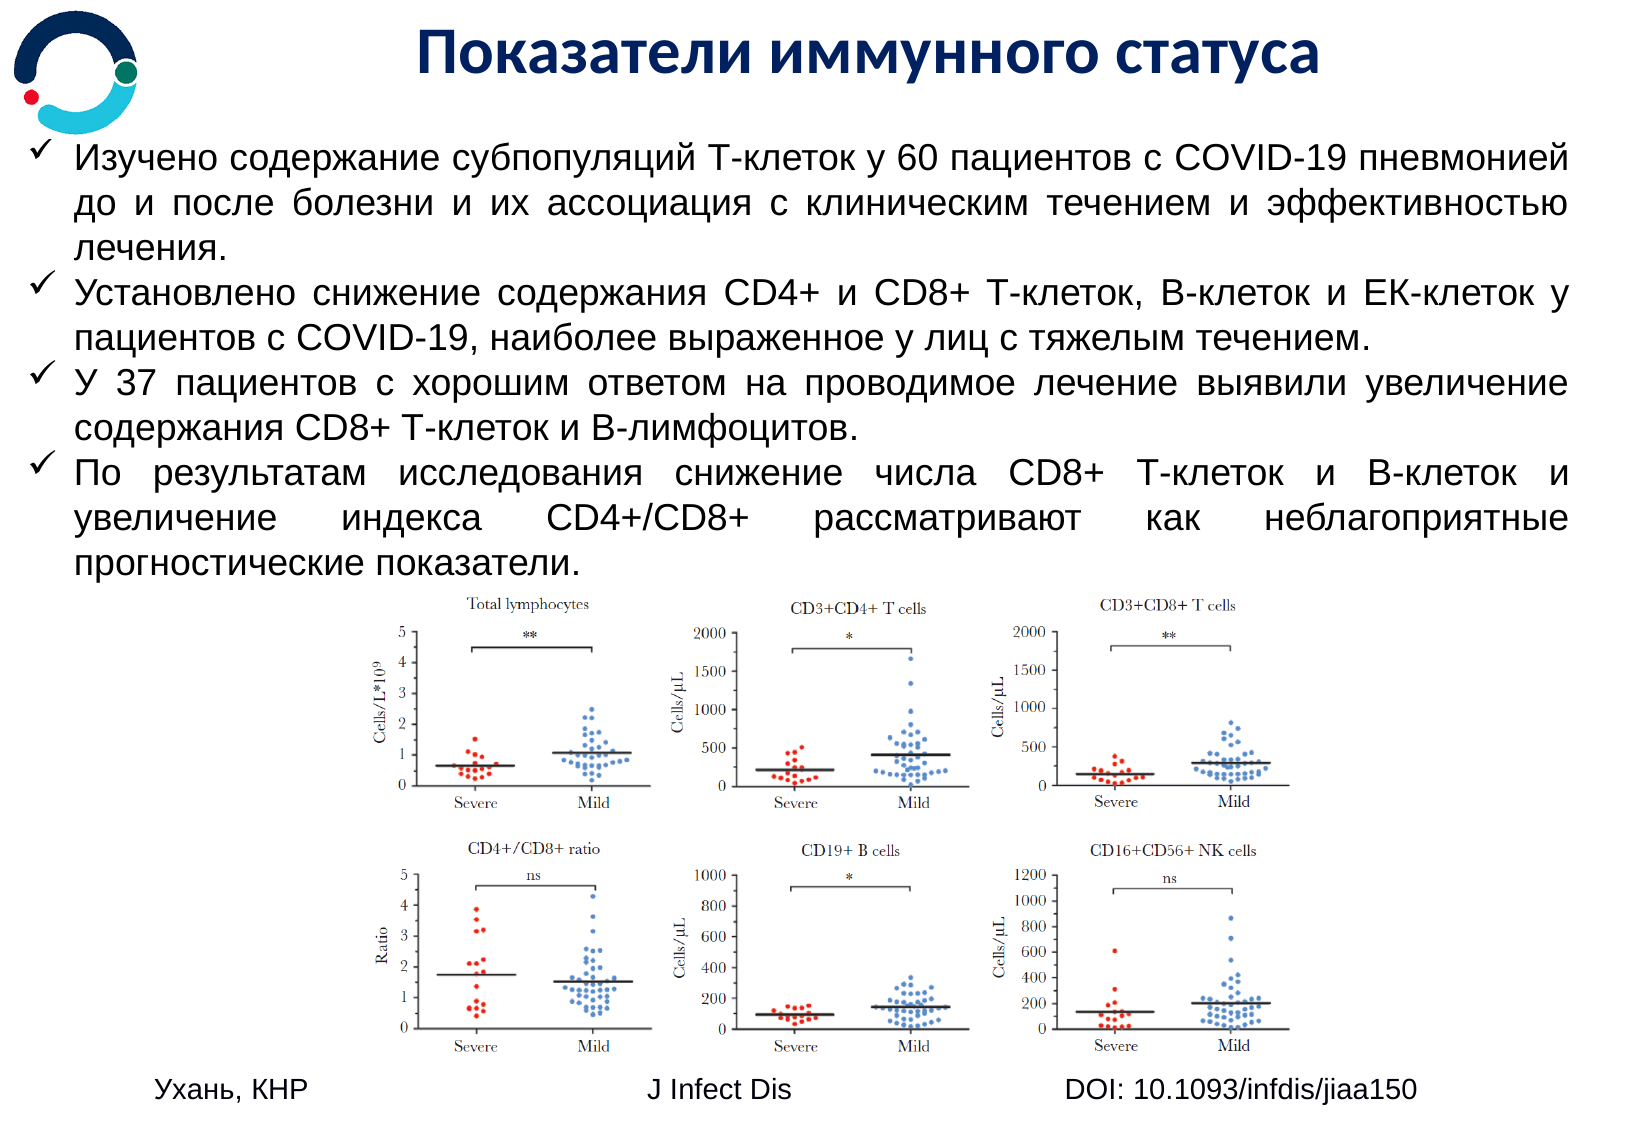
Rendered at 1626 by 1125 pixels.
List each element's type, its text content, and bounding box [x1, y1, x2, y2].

picture [12, 8, 140, 139]
title Показатели иммунного статуса [187, 11, 1550, 92]
text_box Ухань, КНР J Infect Dis DOI: 10.1093/infdis/jiaa150 [138, 1062, 1625, 1113]
picture [351, 587, 1301, 1060]
text_box Изучено содержание субпопуляций Т-клеток у 60 пациентов с COVID-19 пневмонией до и после болезни и их ассоциация с клиническим течением и эффективностью лечения. Установлено снижение содержания СD4+ и CD8+ T-клеток, B-клеток и ЕК-клеток у пациентов с COVID-19, наиболее выраженное у лиц с тяжелым течением. У 37 пациентов с хорошим ответом на проводимое лечение выявили увеличение содержания CD8+ T-клеток и В-лимфоцитов. По результатам исследования снижение числа CD8+ Т-клеток и В-клеток и увеличение индекса CD4+/CD8+ рассматривают как неблагоприятные прогностические показатели. [12, 125, 1585, 591]
